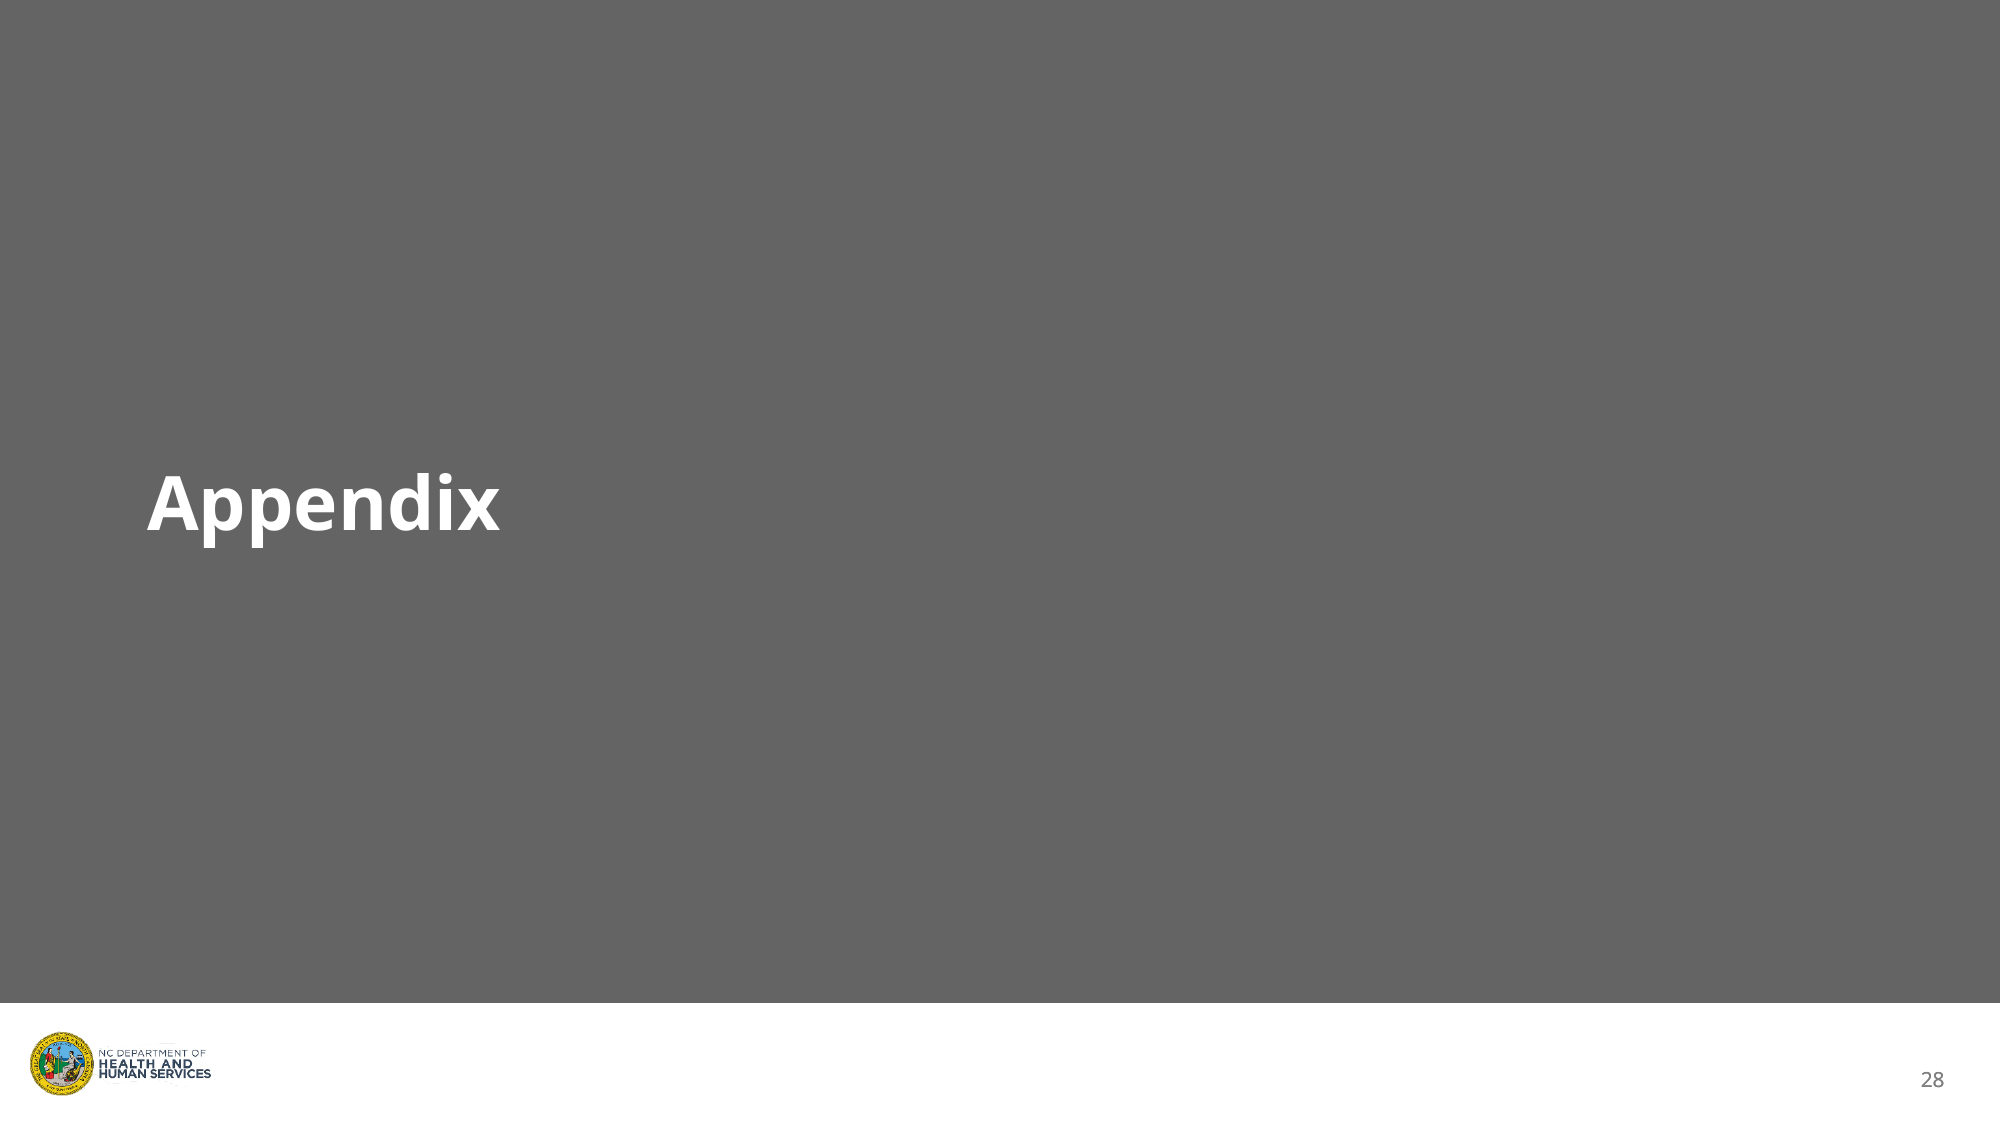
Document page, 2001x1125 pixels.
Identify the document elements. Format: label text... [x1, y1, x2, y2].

text_box Appendix [132, 448, 516, 554]
picture [28, 1022, 214, 1125]
